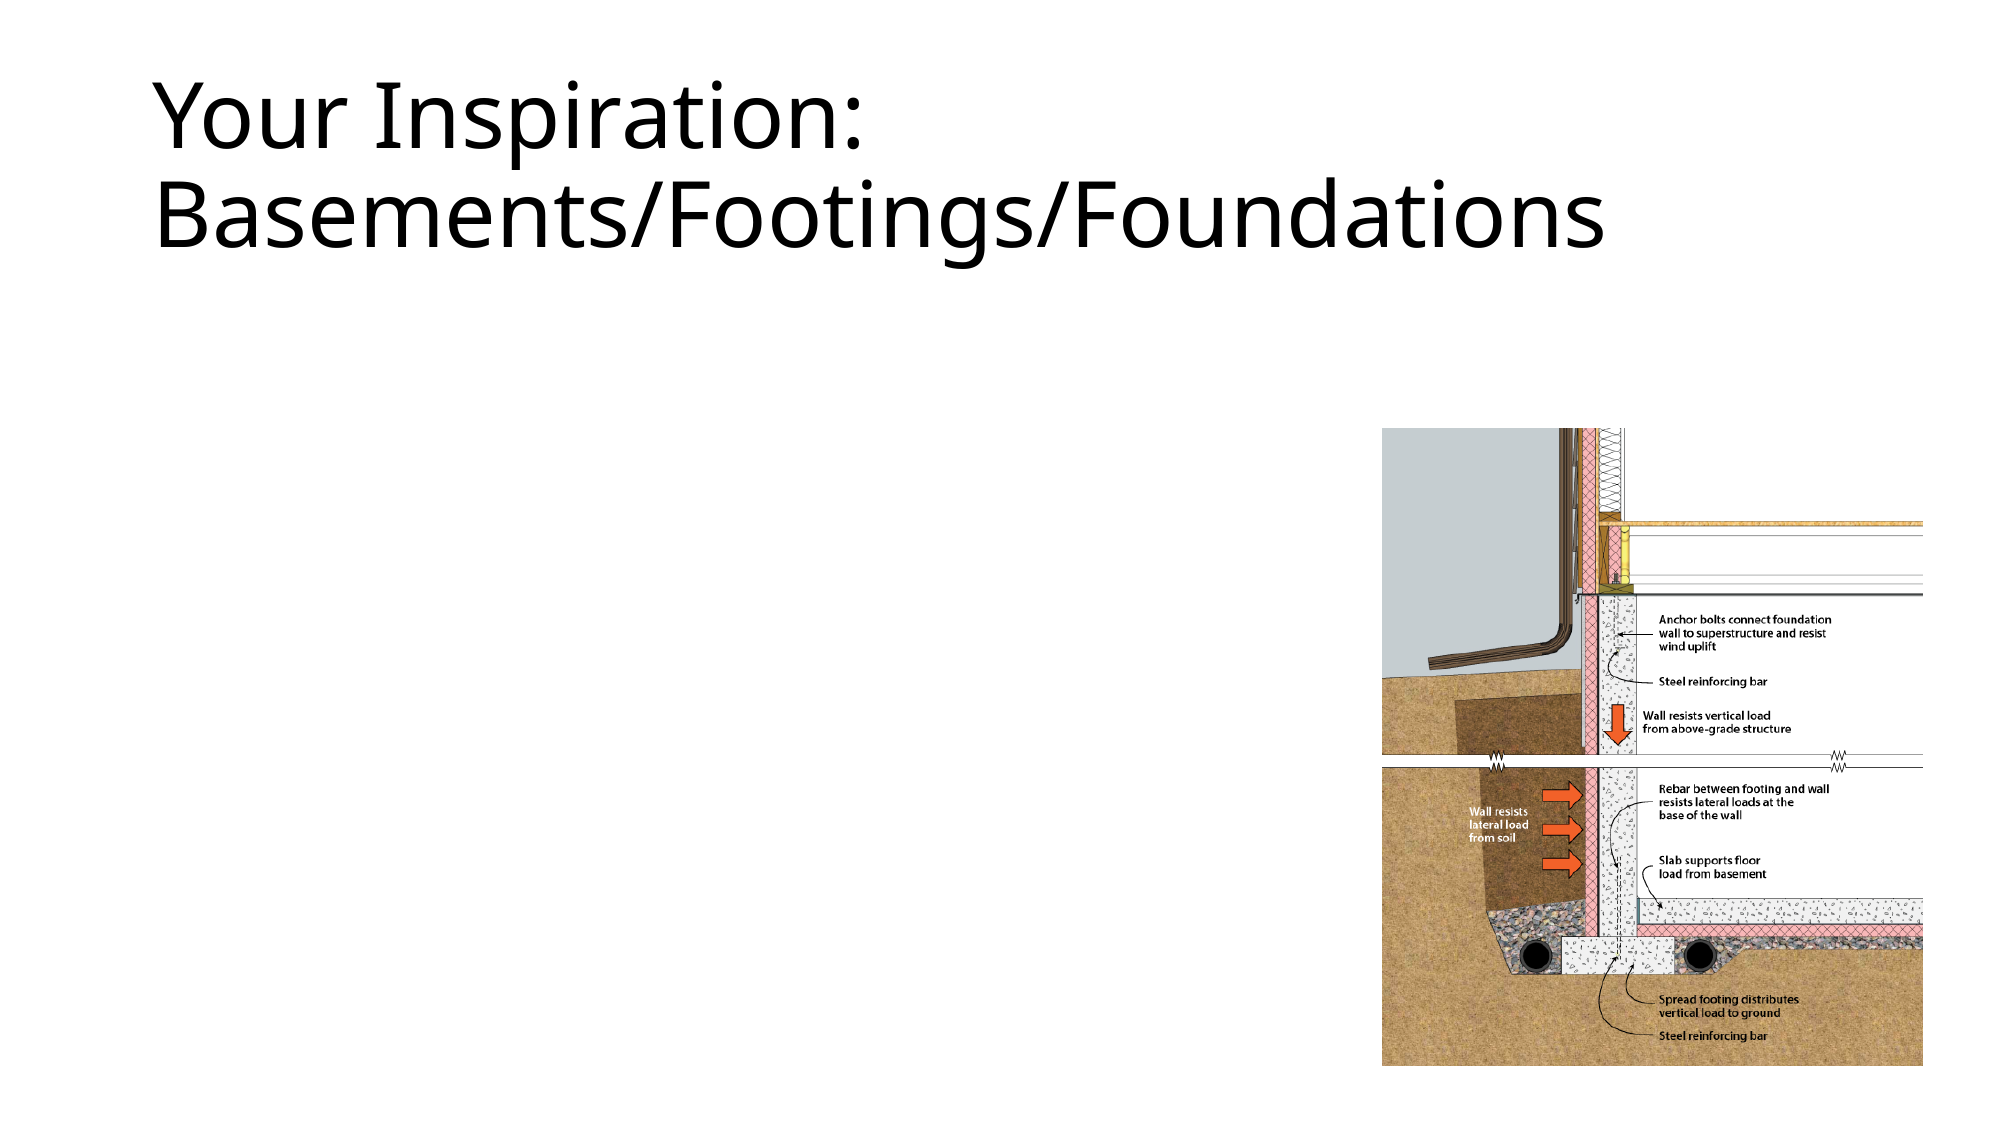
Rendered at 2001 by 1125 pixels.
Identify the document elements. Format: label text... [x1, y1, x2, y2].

title Your Inspiration: Basements/Footings/Foundations [137, 59, 1863, 278]
picture [1382, 428, 1923, 1066]
